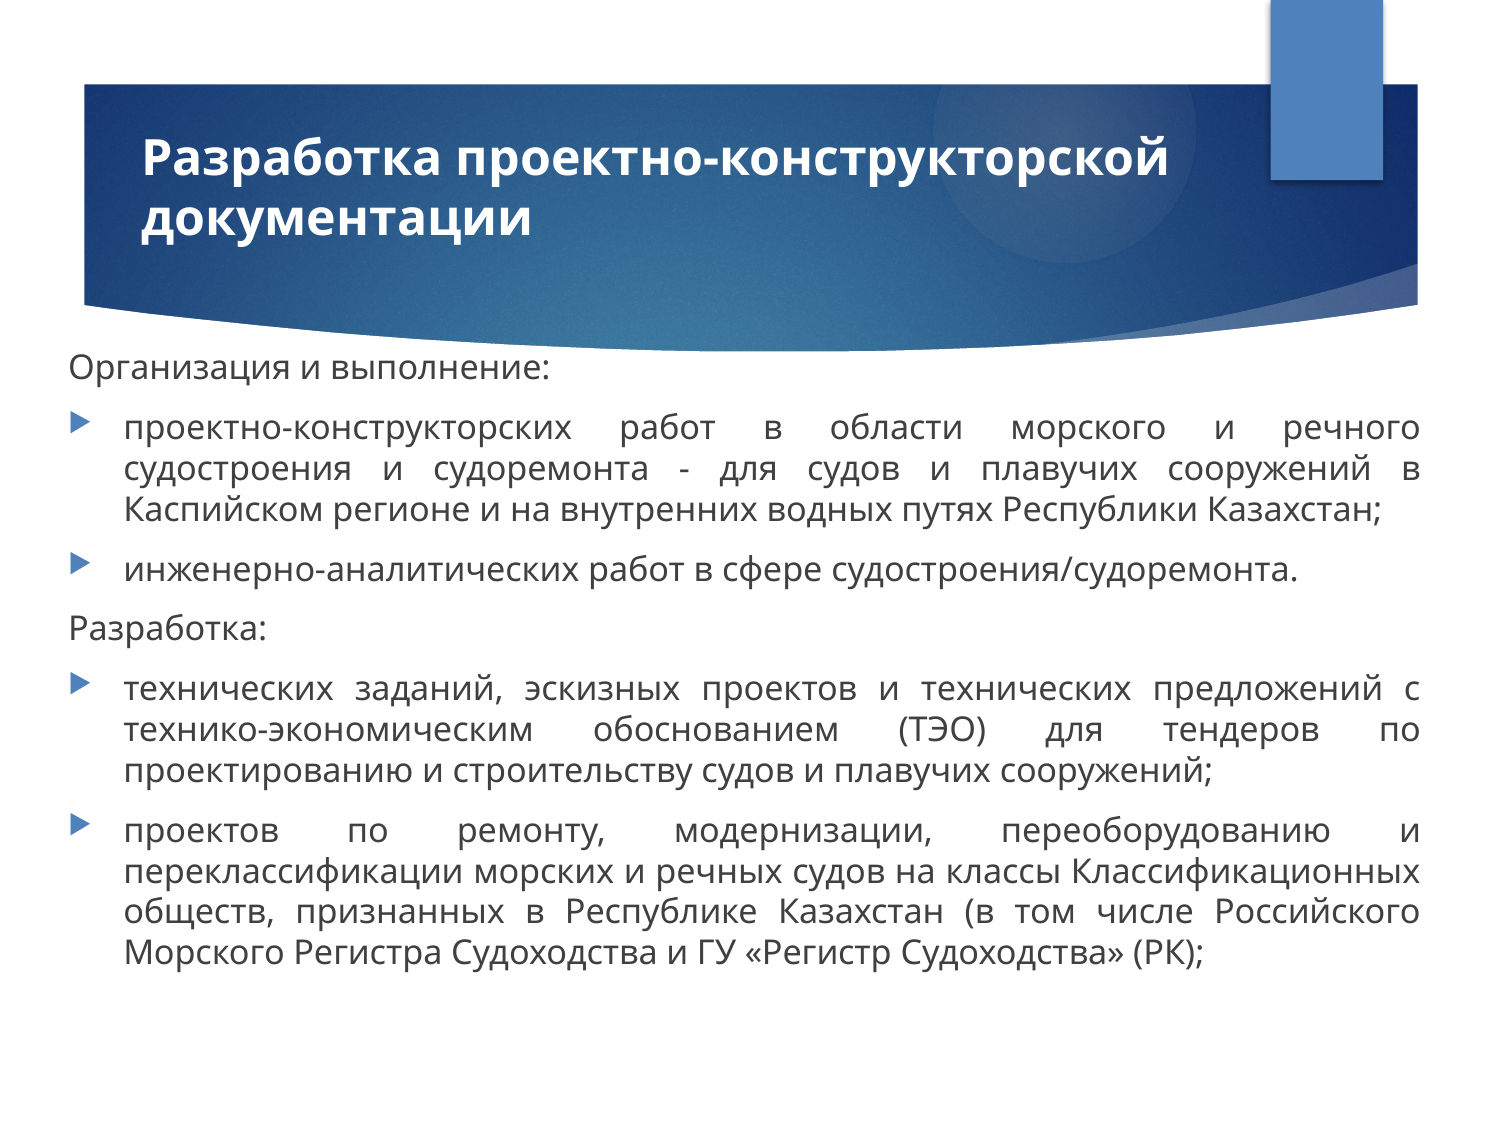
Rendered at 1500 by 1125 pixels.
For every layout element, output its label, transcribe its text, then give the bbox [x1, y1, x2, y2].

list Организация и выполнение: проектно-конструкторских работ в области морского и речного судостроения и судоремонта - для судов и плавучих сооружений в Каспийском регионе и на внутренних водных путях Республики Казахстан; инженерно-аналитических работ в сфере судостроения/судоремонта. Разработка: технических заданий, эскизных проектов и технических предложений с технико-экономическим обоснованием (ТЭО) для тендеров по проектированию и строительству судов и плавучих сооружений; проектов по ремонту, модернизации, переоборудованию и переклассификации морских и речных судов на классы Классификационных обществ, признанных в Республике Казахстан (в том числе Российского Морского Регистра Судоходства и ГУ «Регистр Судоходства» (РК); [53, 338, 1436, 1024]
text_box Разработка проектно-конструкторской документации [126, 117, 1225, 253]
